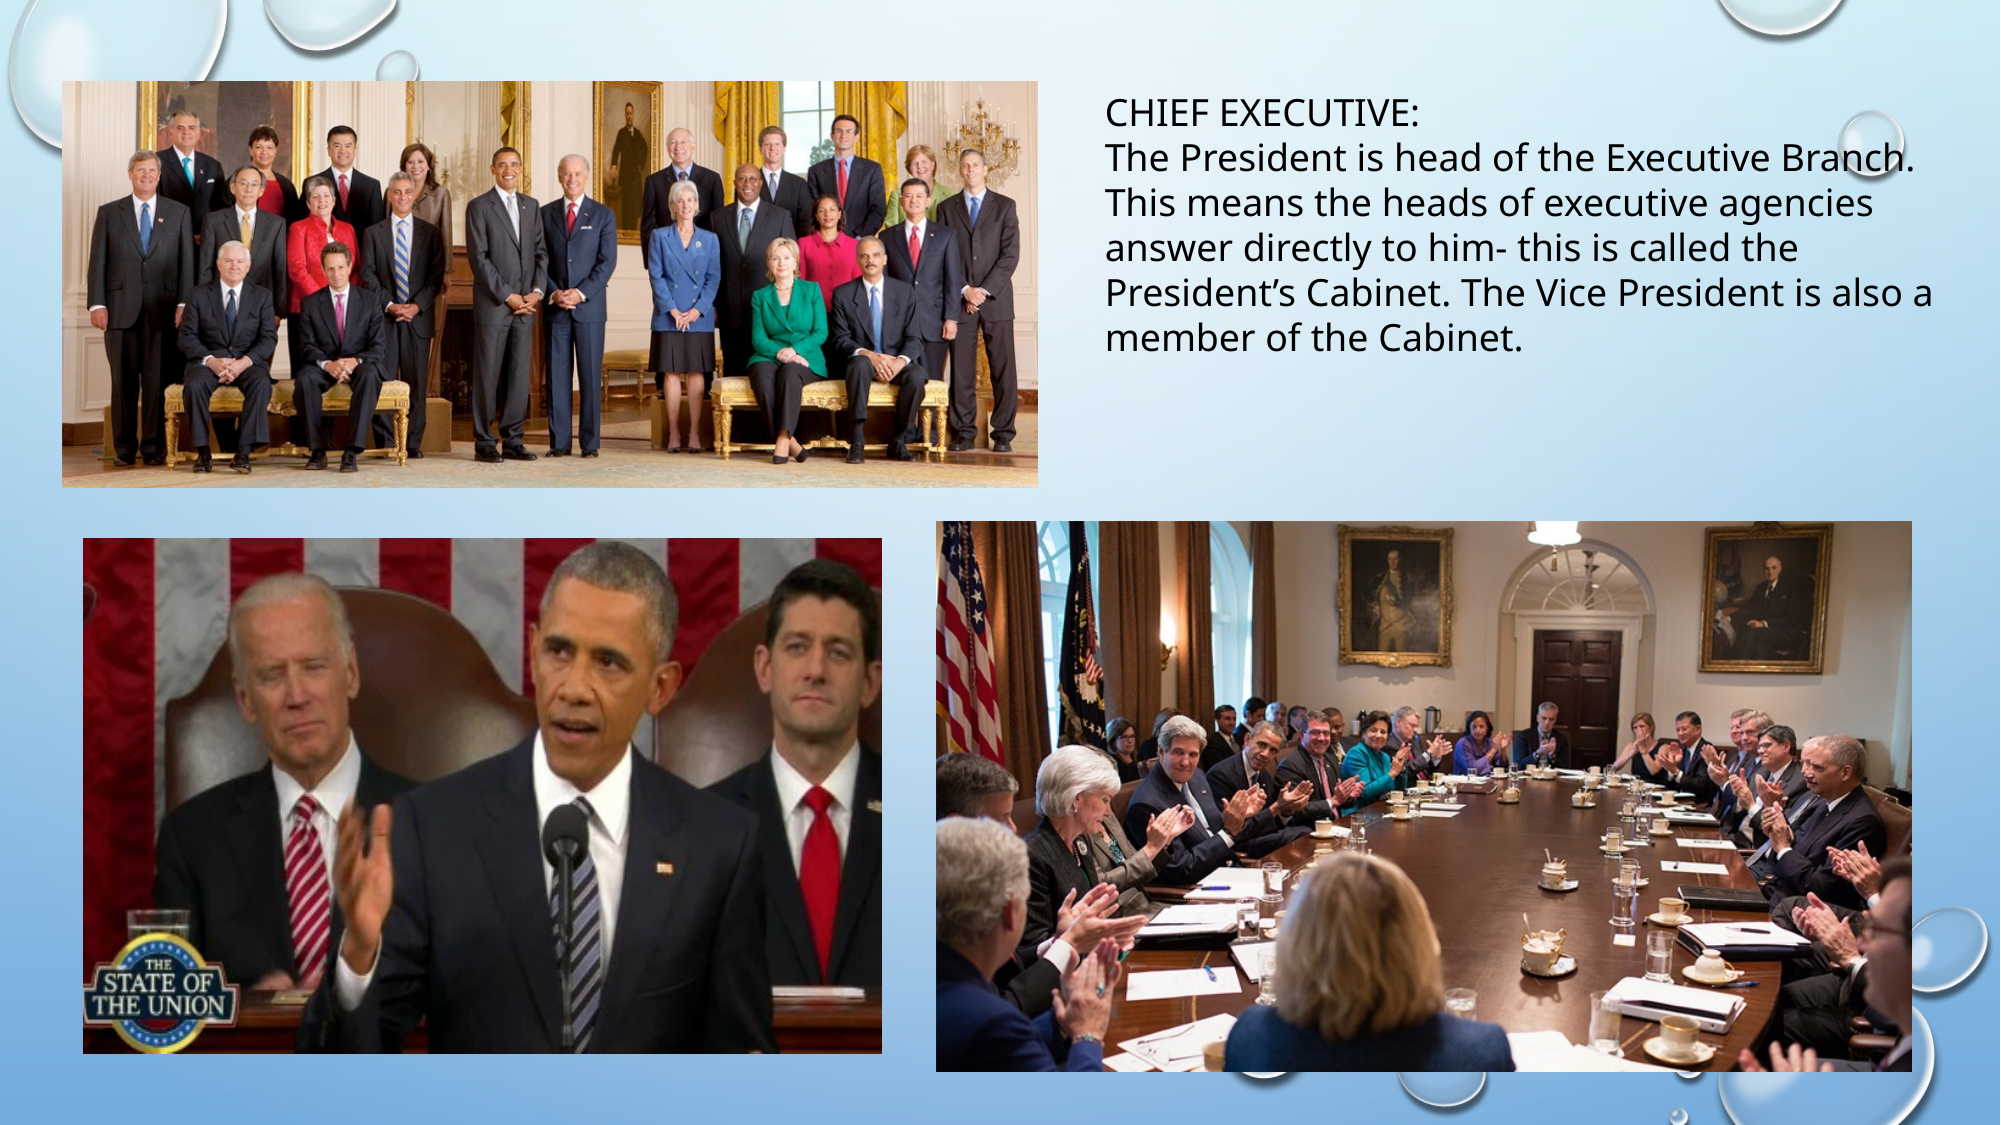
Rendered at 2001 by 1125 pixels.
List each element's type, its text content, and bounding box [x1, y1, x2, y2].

text_box CHIEF EXECUTIVE: The President is head of the Executive Branch. This means the heads of executive agencies answer directly to him- this is called the President’s Cabinet. The Vice President is also a member of the Cabinet. [1089, 81, 1978, 412]
picture [0, 0, 2000, 1125]
